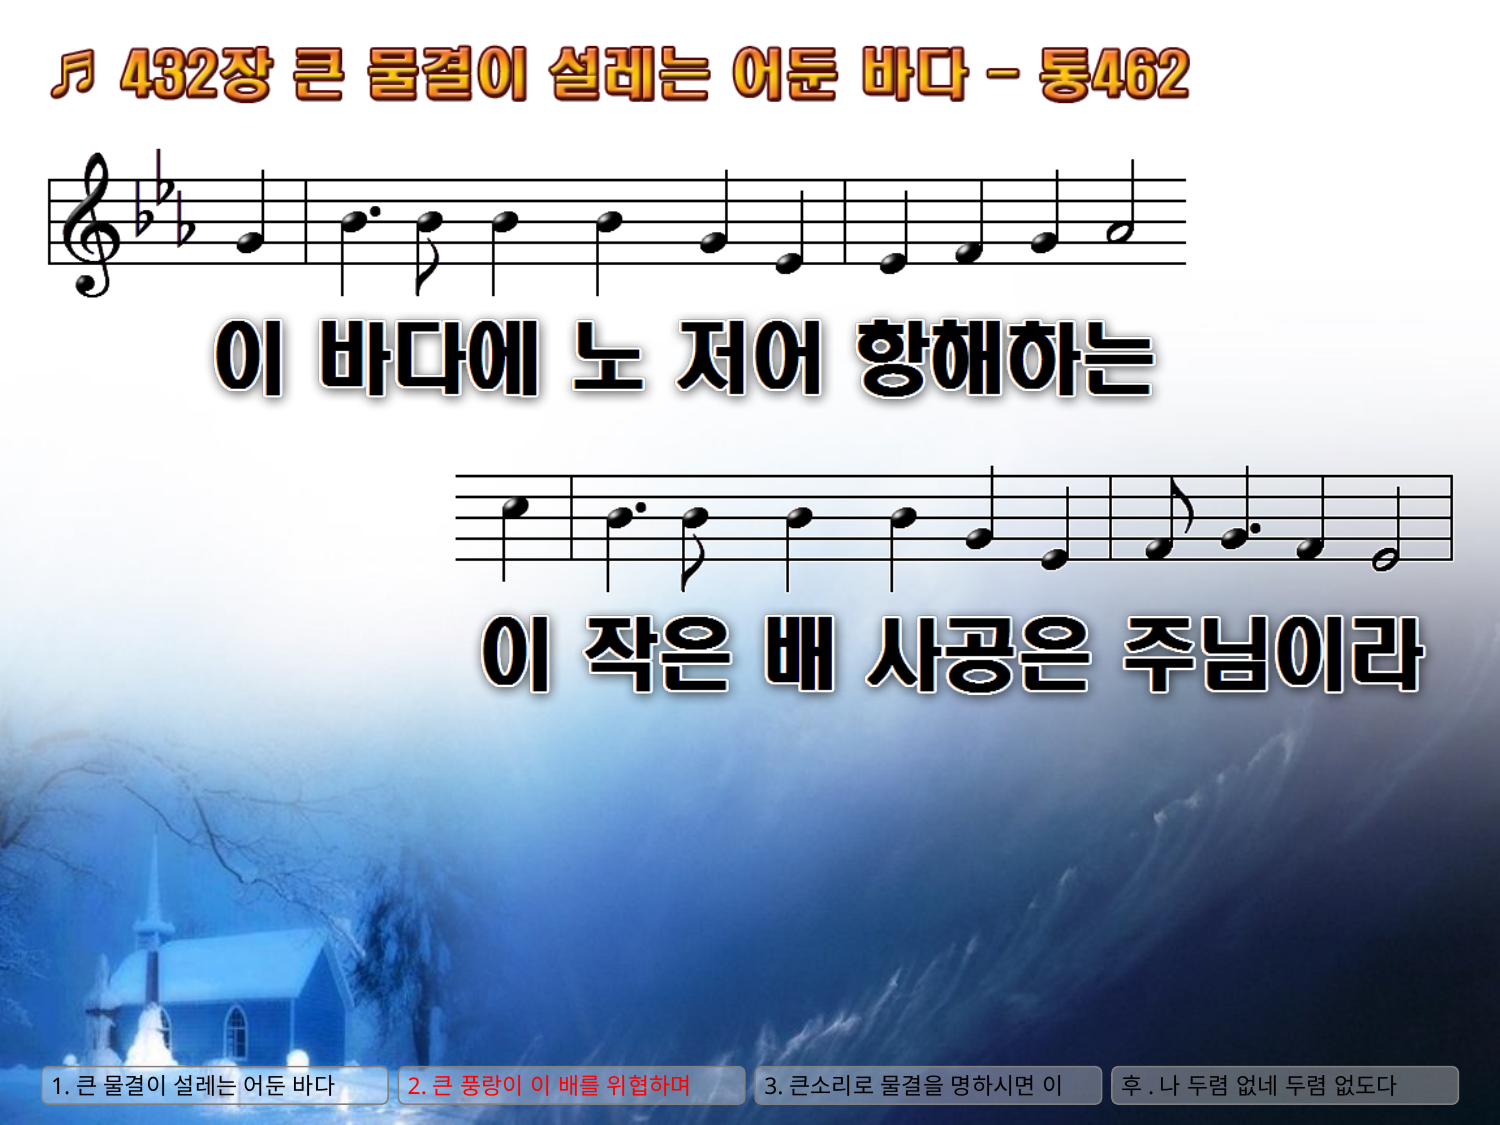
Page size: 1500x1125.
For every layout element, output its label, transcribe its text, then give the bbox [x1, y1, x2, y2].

text_box 1.큰 물결이 설레는 어둔 바다 [41, 1066, 389, 1105]
text_box 후.나 두렴 없네 두렴 없도다 [1111, 1066, 1459, 1105]
text_box 2.큰 풍랑이 이 배를 위협하며 [398, 1066, 745, 1105]
text_box 3.큰소리로 물결을 명하시면 이 [755, 1066, 1102, 1105]
picture [0, 0, 1500, 1125]
